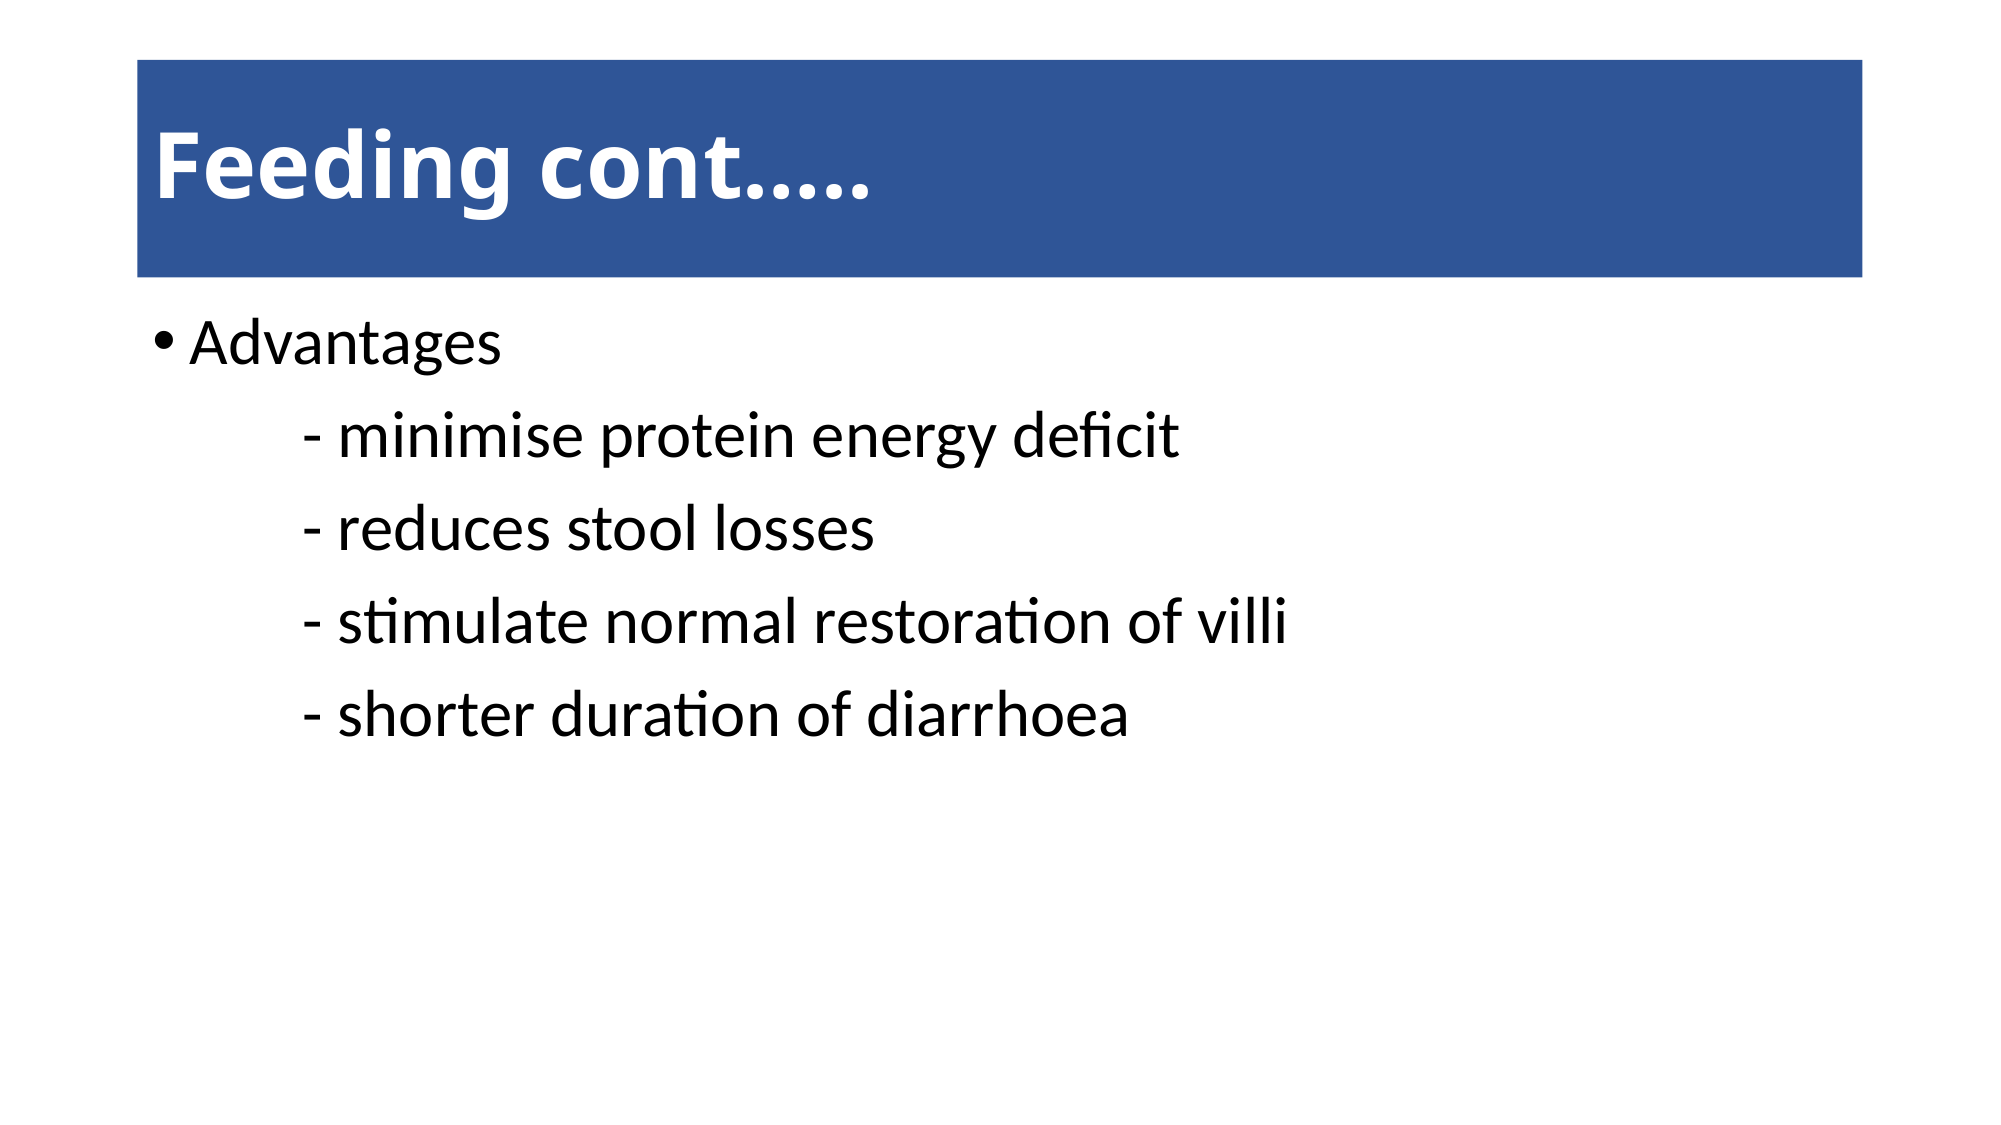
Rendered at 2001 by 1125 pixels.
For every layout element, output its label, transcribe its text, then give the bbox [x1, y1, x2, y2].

title Feeding cont….. [137, 59, 1863, 278]
list Advantages - minimise protein energy deficit - reduces stool losses - stimulate normal restoration of villi - shorter duration of diarrhoea [137, 299, 1863, 1014]
